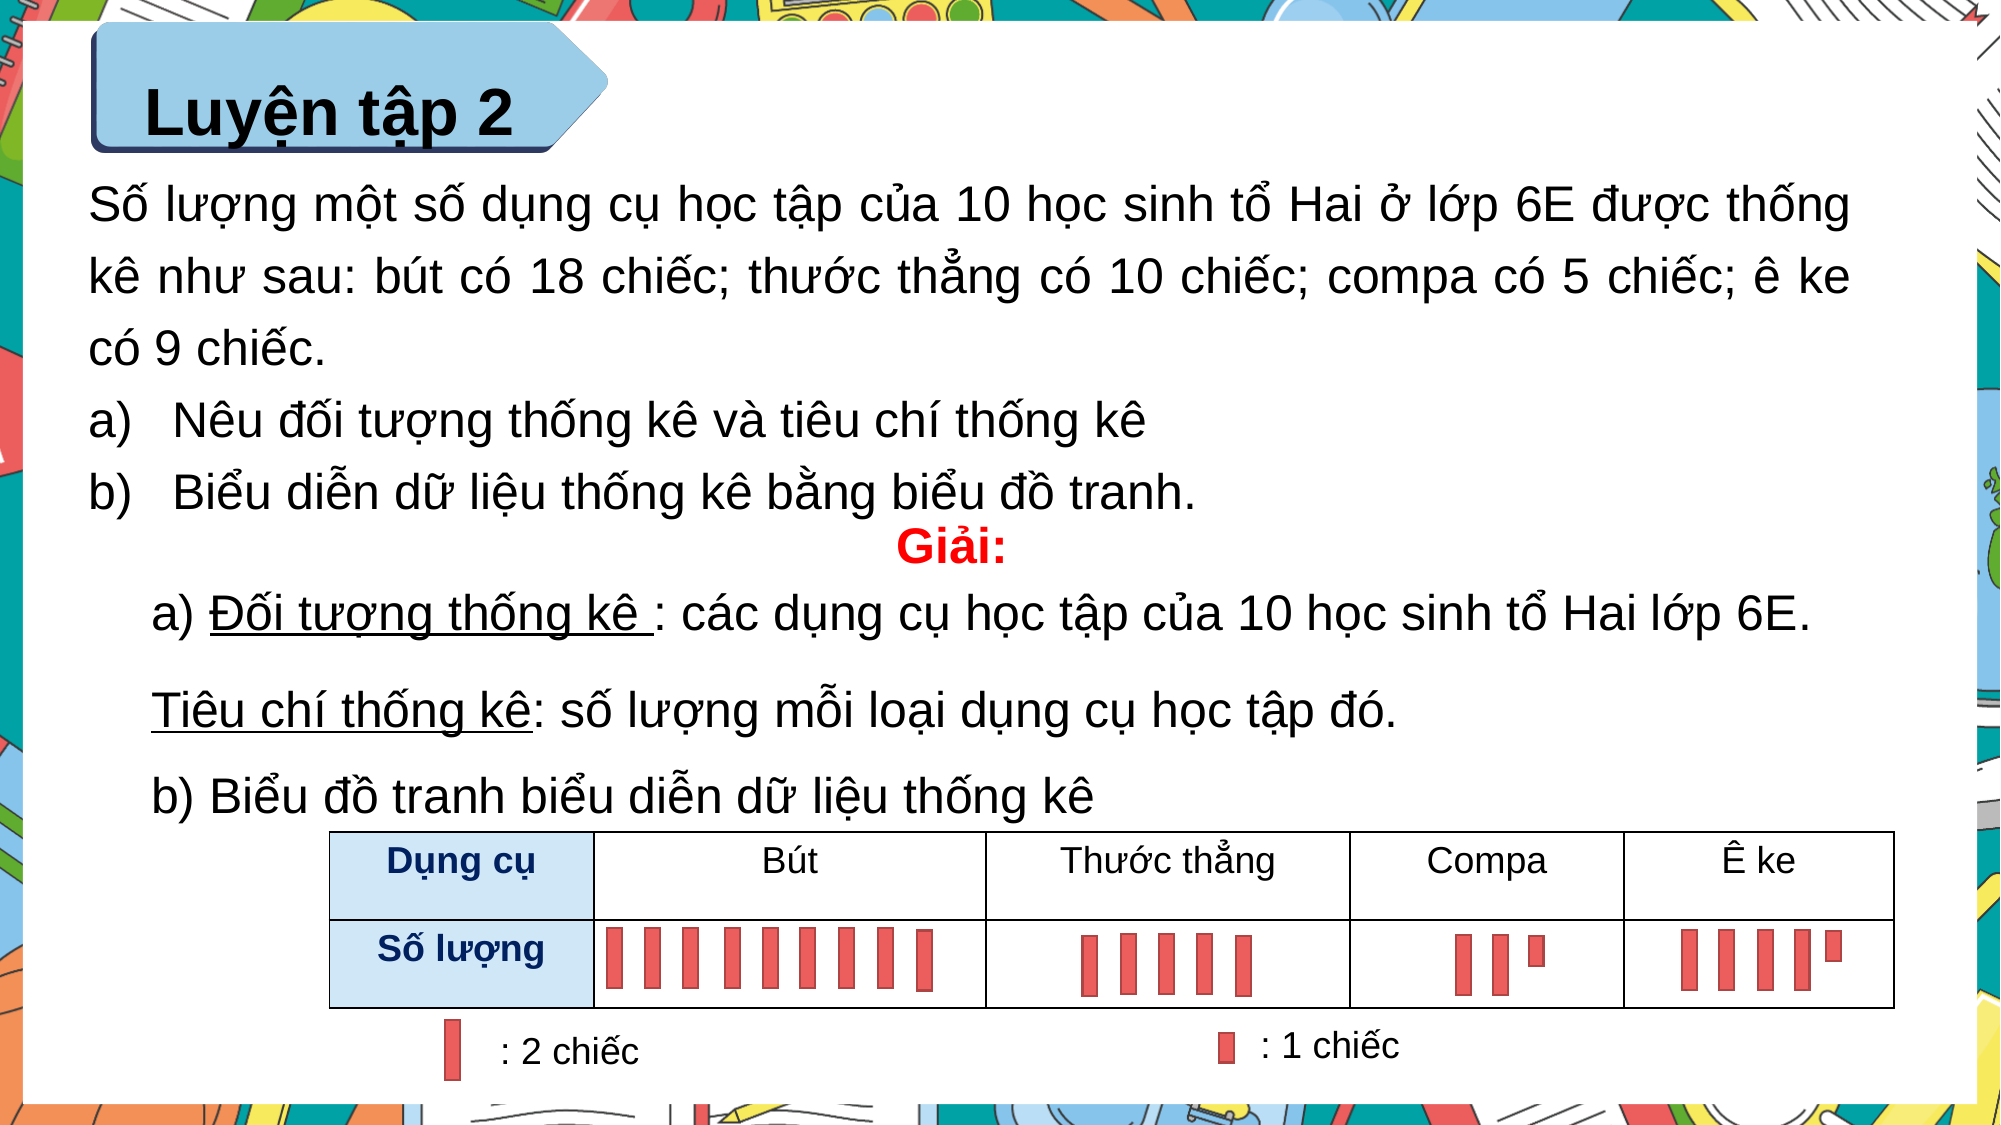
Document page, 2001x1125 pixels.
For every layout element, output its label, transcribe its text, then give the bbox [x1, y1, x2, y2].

text_box [644, 927, 661, 989]
picture [0, 0, 2000, 1125]
text_box [1120, 933, 1137, 995]
text_box [1794, 929, 1811, 991]
text_box : 1 chiếc [1245, 1013, 1600, 1074]
text_box b) Biểu đồ tranh biểu diễn dữ liệu thống kê [136, 743, 1894, 831]
text_box [1757, 929, 1774, 991]
text_box [682, 927, 699, 989]
picture [91, 22, 609, 153]
table_cell [1625, 921, 1893, 1007]
text_box [799, 927, 816, 989]
text_box [877, 927, 894, 989]
text_box [916, 929, 933, 992]
text_box [762, 927, 779, 989]
text_box [444, 1019, 461, 1081]
text_box [1492, 934, 1509, 996]
table_cell [595, 921, 985, 1007]
table_cell [987, 921, 1349, 1007]
text_box a) Đối tượng thống kê : các dụng cụ học tập của 10 học sinh tổ Hai lớp 6E. Tiêu chí thống kê: số lượng mỗi loại dụng cụ học tập đó. [136, 561, 1894, 743]
text_box [606, 927, 623, 989]
text_box [1455, 934, 1472, 996]
text_box [838, 927, 855, 989]
text_box [1081, 935, 1098, 997]
text_box Số lượng một số dụng cụ học tập của 10 học sinh tổ Hai ở lớp 6E được thống kê như sau: bút có 18 chiếc; thước thẳng có 10 chiếc; compa có 5 chiếc; ê ke có 9 chiếc. Nêu đối tượng thống kê và tiêu chí thống kê Biểu diễn dữ liệu thống kê bằng biểu đồ tranh. [73, 152, 1868, 528]
table_header Bút [595, 833, 985, 919]
text_box : 2 chiếc [485, 1019, 840, 1080]
text_box [1158, 933, 1175, 995]
text_box Luyện tập 2 [0, 0, 686, 149]
text_box [1825, 930, 1842, 962]
table_cell [1351, 921, 1623, 1007]
text_box [724, 927, 741, 989]
text_box Giải: [835, 506, 1070, 561]
table_header Dụng cụ [330, 833, 593, 919]
table_header Compa [1351, 833, 1623, 919]
table_header Thước thẳng [987, 833, 1349, 919]
table_cell Số lượng [330, 921, 593, 1007]
text_box [1718, 929, 1735, 991]
text_box [1218, 1032, 1235, 1064]
text_box [1528, 935, 1545, 967]
text_box [1681, 929, 1698, 991]
text_box [1235, 935, 1252, 997]
table_header Ê ke [1625, 833, 1893, 919]
text_box [1196, 933, 1213, 995]
